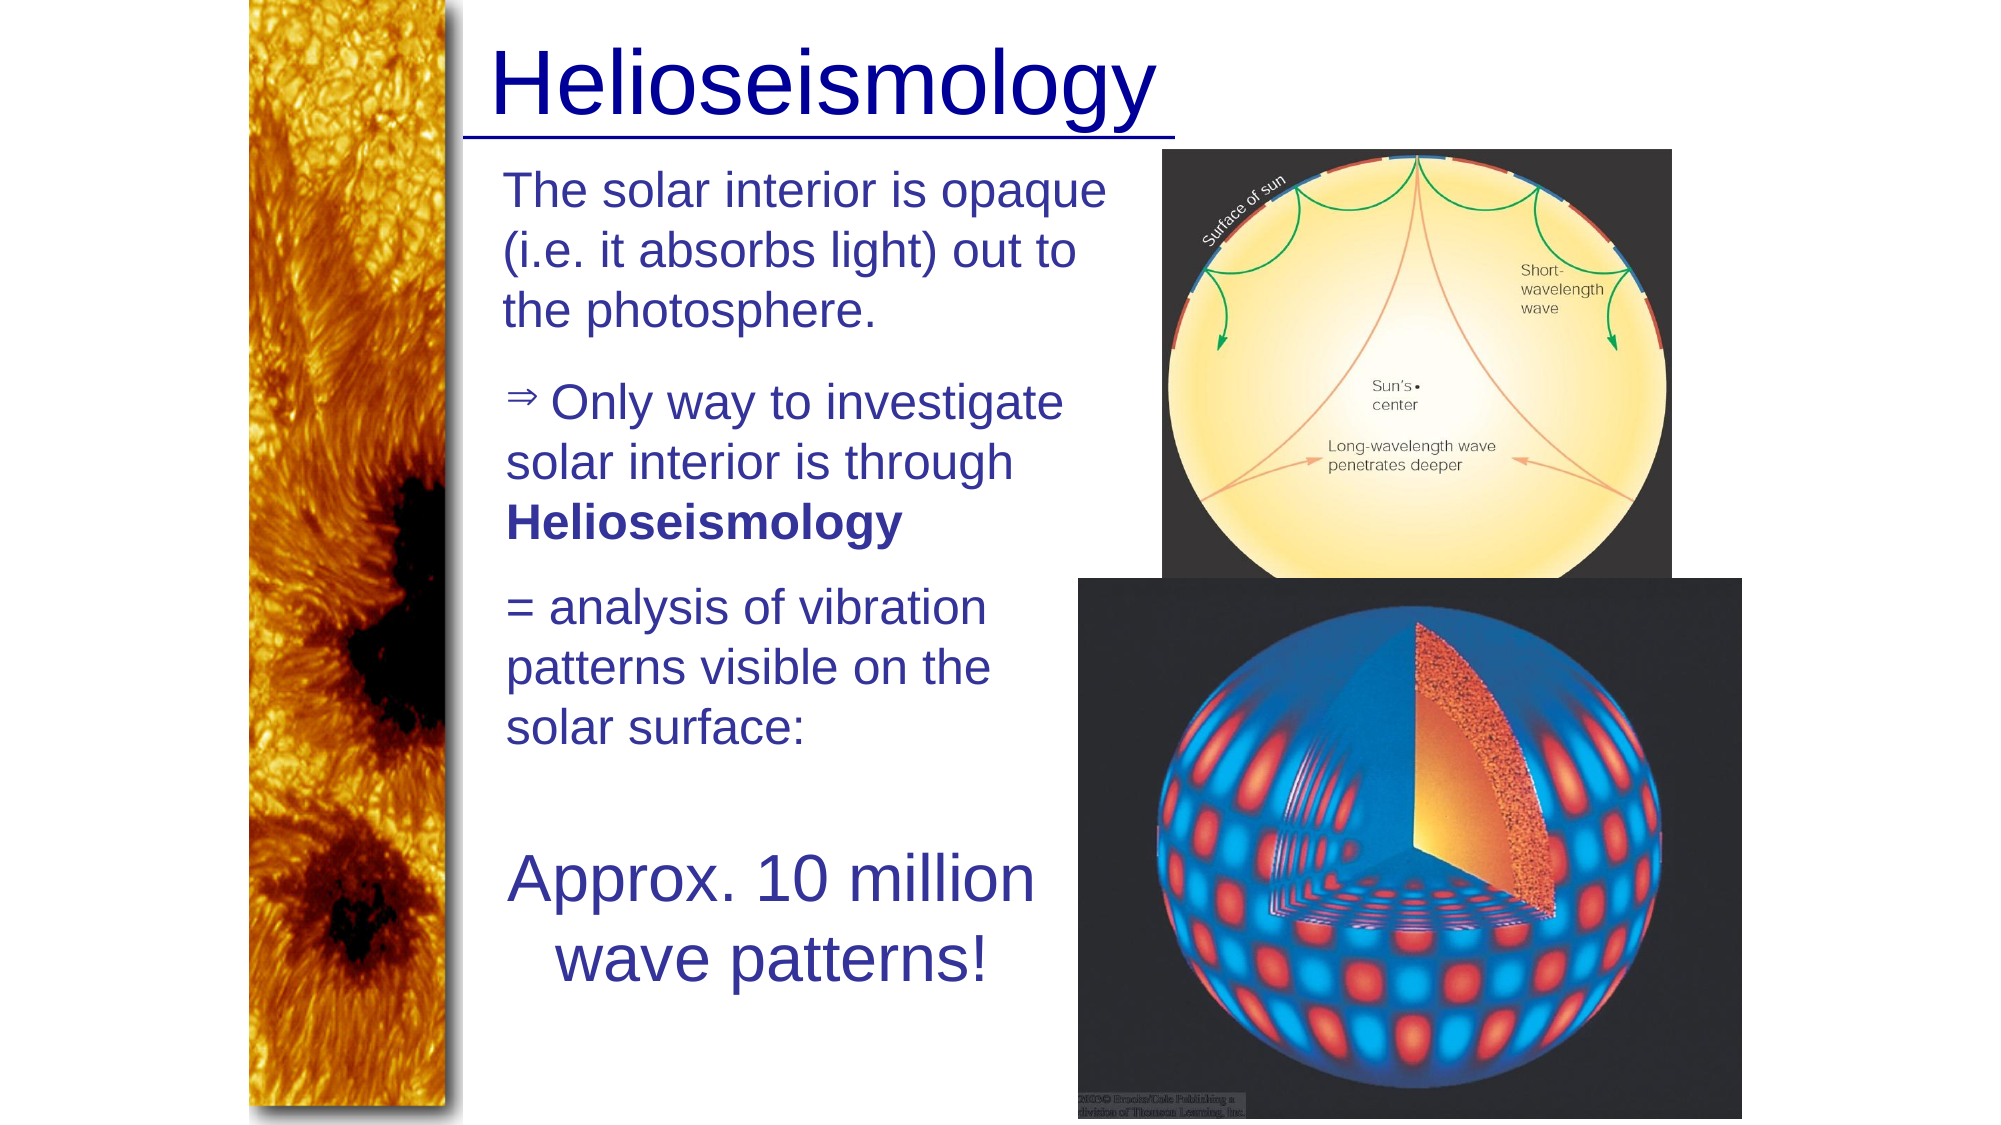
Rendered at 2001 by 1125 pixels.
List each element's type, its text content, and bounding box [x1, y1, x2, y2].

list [1078, 578, 1742, 1119]
text_box Only way to investigate solar interior is through Helioseismology = analysis of vibration patterns visible on the solar surface: [491, 362, 1154, 763]
text_box The solar interior is opaque (i.e. it absorbs light) out to the photosphere. [487, 149, 1162, 345]
picture [249, 0, 463, 1125]
title Helioseismology [474, 12, 1750, 143]
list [1162, 149, 1672, 578]
text_box Approx. 10 million wave patterns! [491, 827, 1054, 1003]
